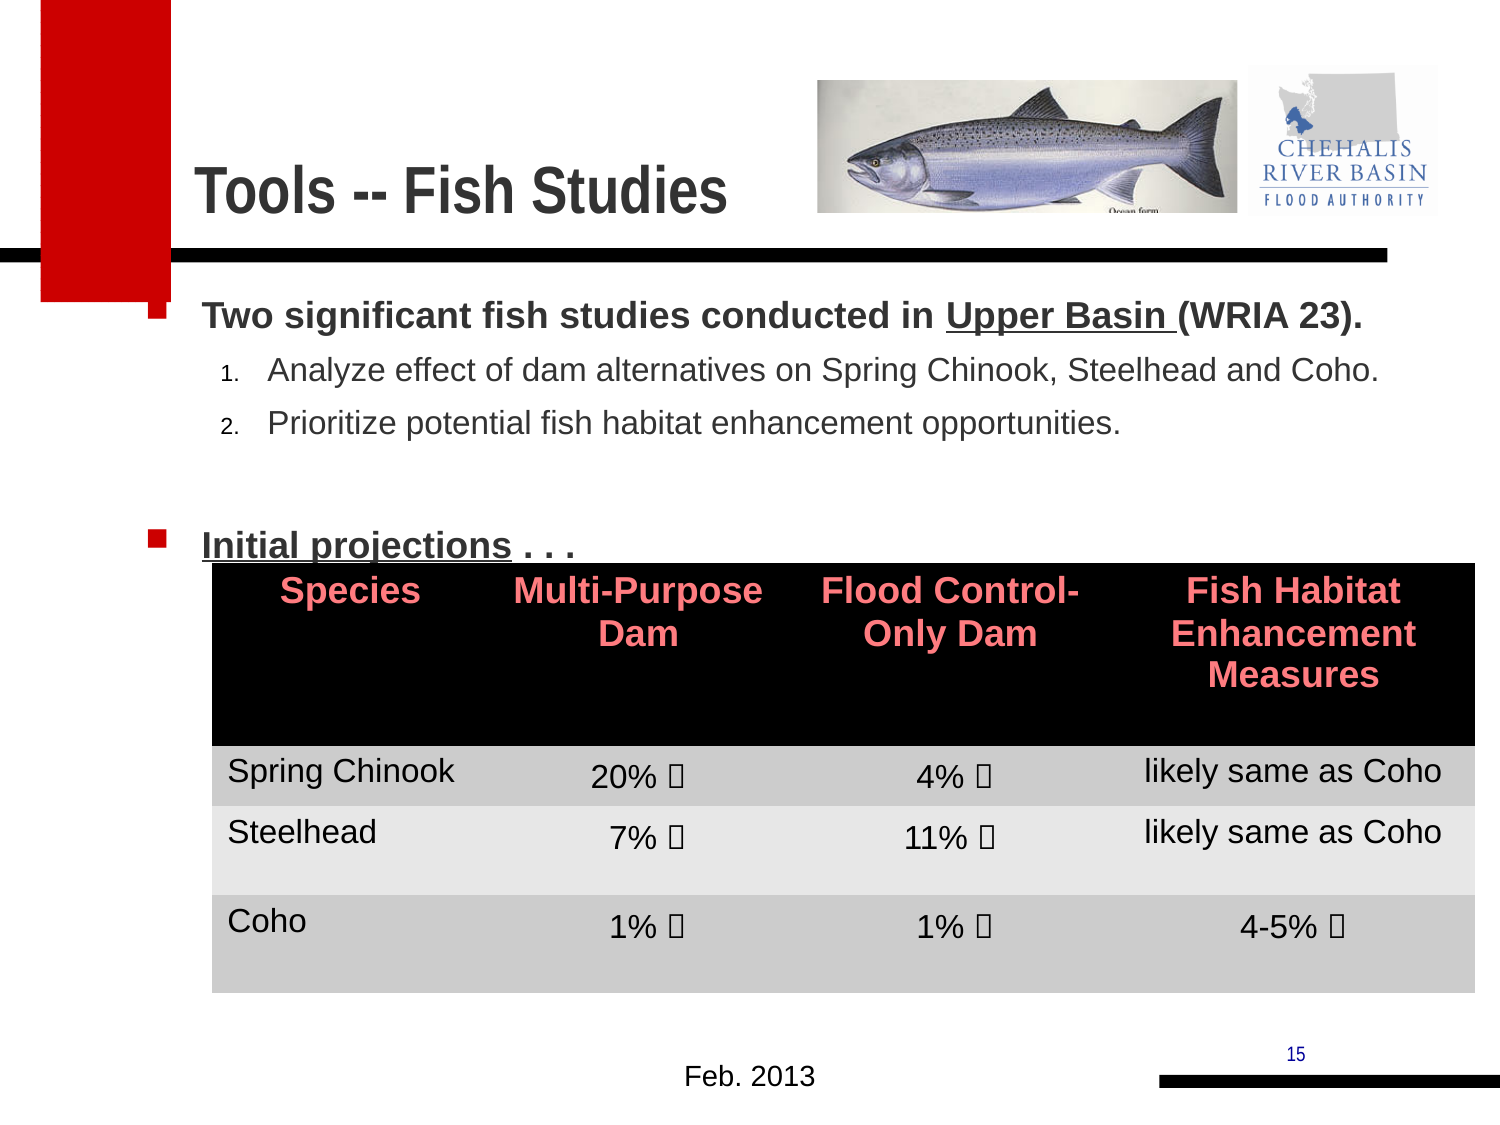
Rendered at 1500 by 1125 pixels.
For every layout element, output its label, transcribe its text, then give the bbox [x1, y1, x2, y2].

table_cell Steelhead [212, 806, 489, 895]
table_header Fish Habitat Enhancement Measures [1112, 563, 1475, 746]
table_cell 20%  [489, 746, 789, 806]
table_header Species [212, 563, 489, 746]
table_cell Coho [212, 895, 489, 993]
table_cell 7%  [489, 806, 789, 895]
footer Feb. 2013 [512, 1024, 988, 1101]
table_cell 1%  [489, 895, 789, 993]
table_cell likely same as Coho [1112, 746, 1475, 806]
table_cell likely same as Coho [1112, 806, 1475, 895]
table_cell 11%  [789, 806, 1112, 895]
table_cell 4-5%  [1112, 895, 1475, 993]
table_cell 1%  [789, 895, 1112, 993]
table_header Multi-Purpose Dam [489, 563, 789, 746]
table_header Flood Control-Only Dam [789, 563, 1112, 746]
list Two significant fish studies conducted in Upper Basin (WRIA 23). Analyze effect of dam alternatives on Spring Chinook, Steelhead and Coho. Prioritize potential fish habitat enhancement opportunities. Initial projections . . . [130, 283, 1413, 563]
picture [817, 0, 1238, 213]
title Tools -- Fish Studies [179, 46, 1455, 235]
table_cell 4%  [789, 746, 1112, 806]
picture [1247, 65, 1438, 217]
table_cell Spring Chinook [212, 746, 489, 806]
